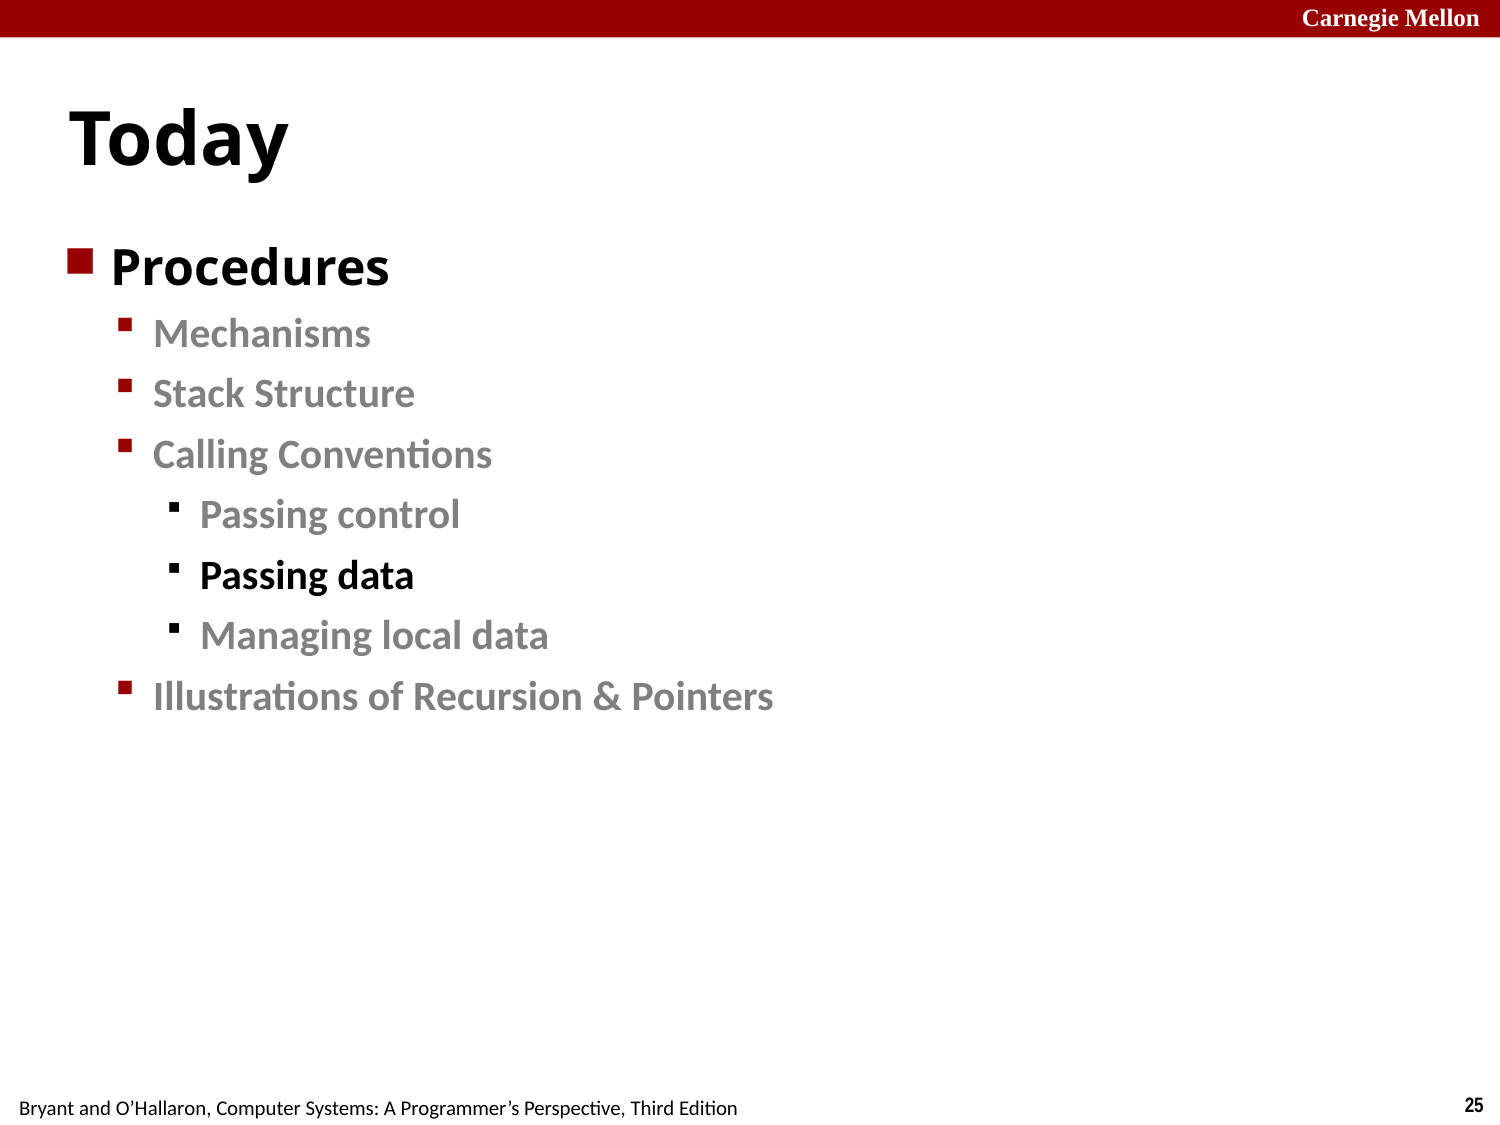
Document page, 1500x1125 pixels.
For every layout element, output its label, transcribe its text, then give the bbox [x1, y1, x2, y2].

title Today [62, 41, 1438, 228]
list Procedures Mechanisms Stack Structure Calling Conventions Passing control Passing data Managing local data Illustrations of Recursion & Pointers [62, 228, 1438, 1122]
